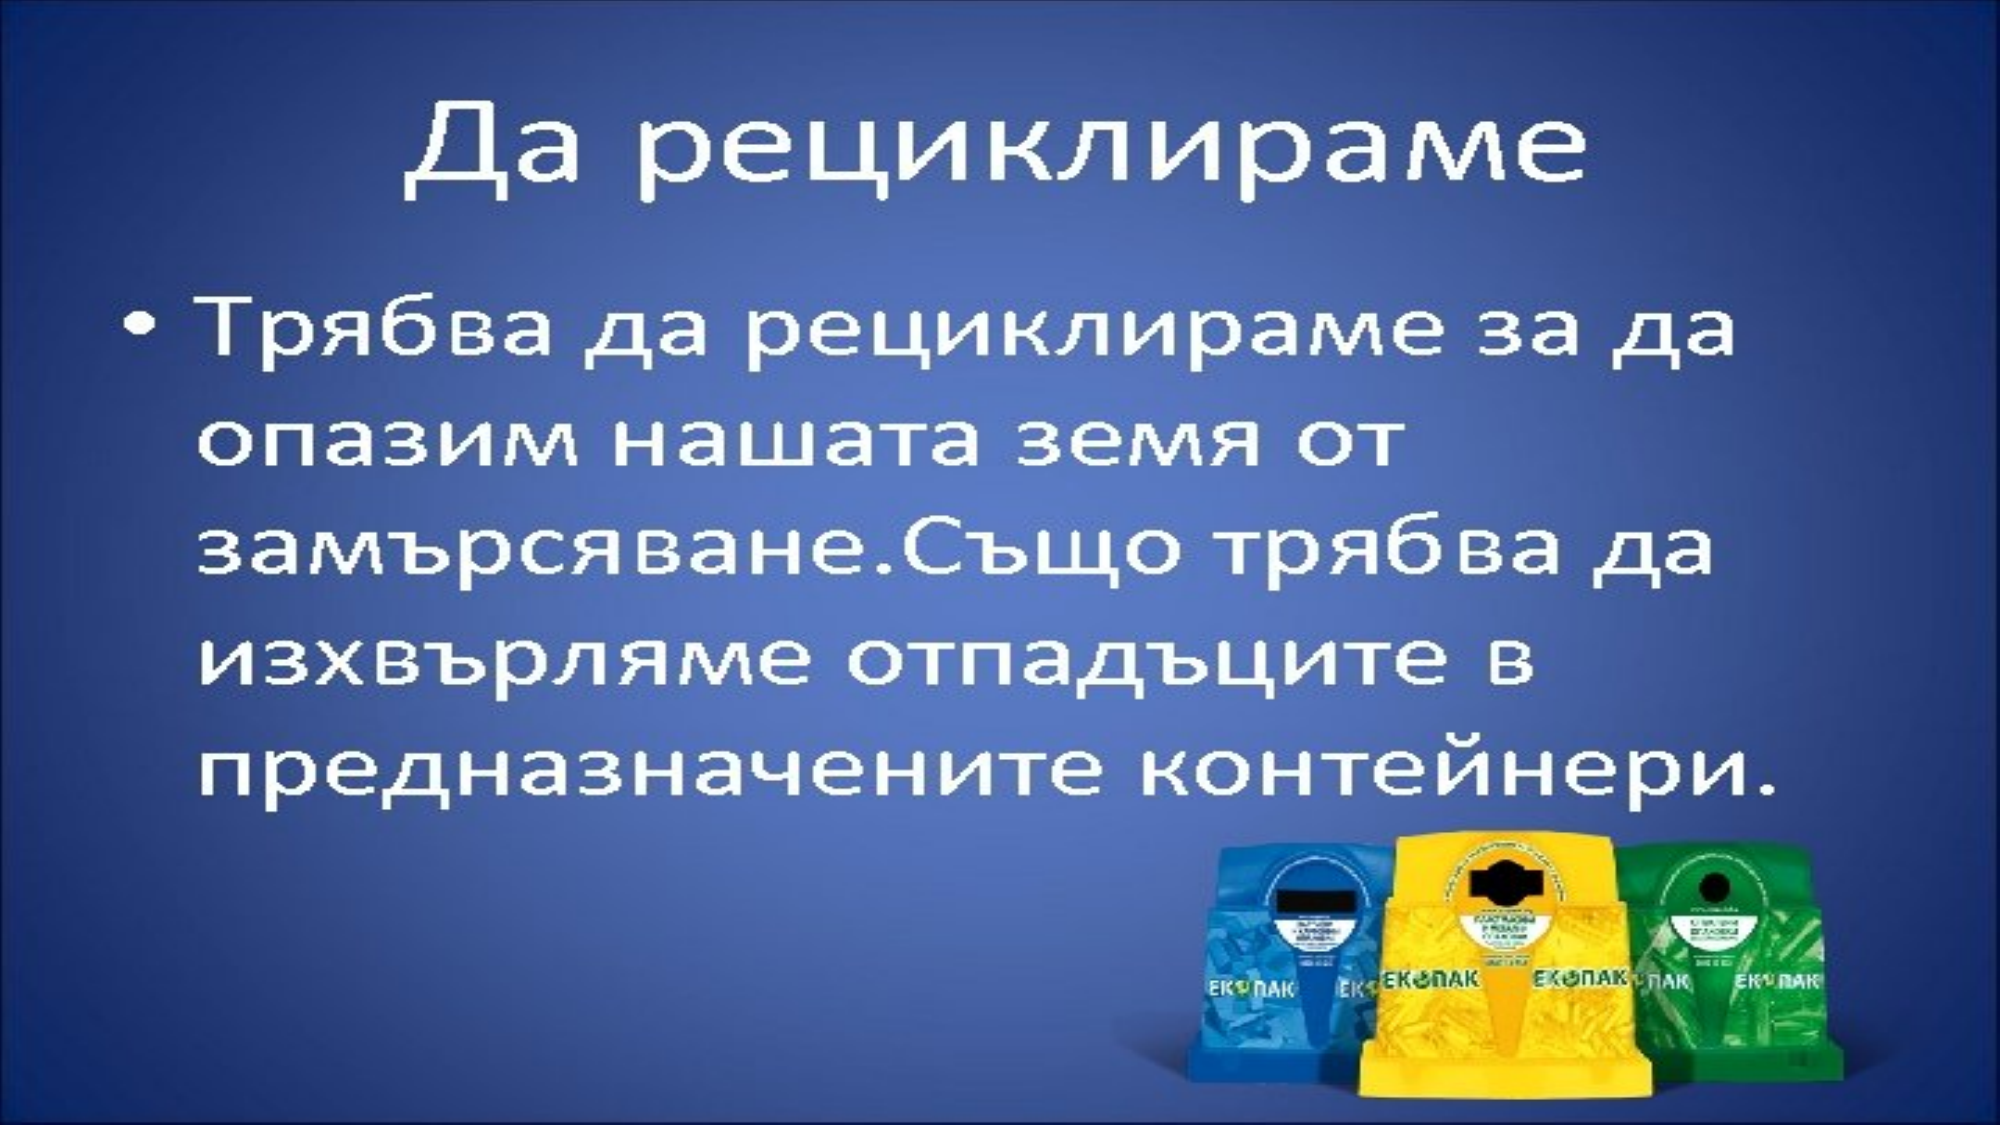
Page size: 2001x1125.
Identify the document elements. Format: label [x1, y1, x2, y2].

list [0, 0, 2000, 1125]
